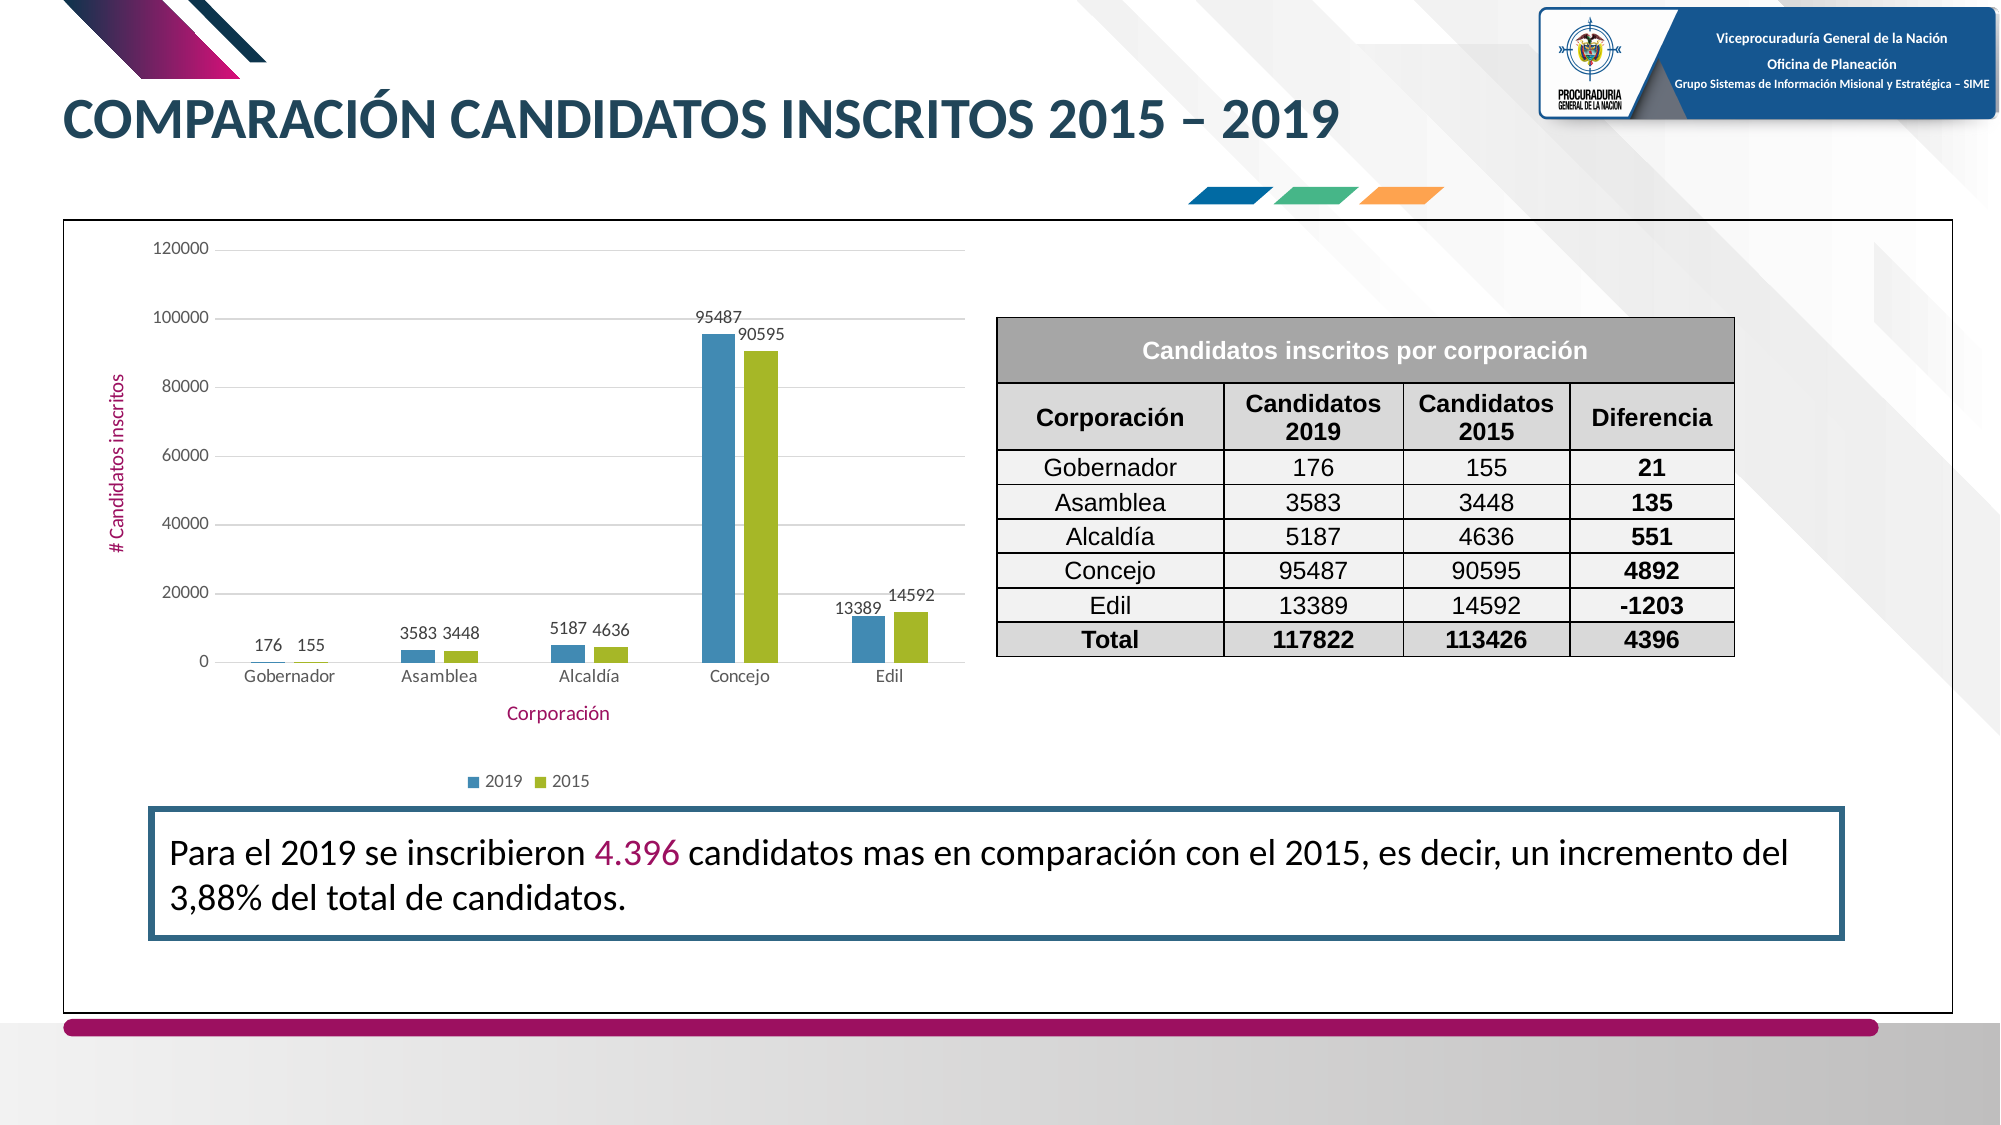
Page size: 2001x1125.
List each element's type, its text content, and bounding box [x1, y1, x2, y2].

text_box Para el 2019 se inscribieron 4.396 candidatos mas en comparación con el 2015, es decir, un incremento del 3,88% del total de candidatos. [154, 820, 1846, 926]
table_cell Corporación [998, 384, 1223, 449]
table_cell 4892 [1571, 554, 1734, 587]
picture [1538, 7, 2000, 137]
table_cell 113426 [1404, 623, 1569, 656]
table_cell 4636 [1404, 520, 1569, 552]
table_cell Candidatos 2019 [1225, 384, 1403, 449]
table_cell 155 [1404, 451, 1569, 484]
text_box COMPARACIÓN CANDIDATOS INSCRITOS 2015 – 2019 [63, 79, 1361, 150]
table_cell 3448 [1404, 485, 1569, 518]
table_cell 14592 [1404, 589, 1569, 621]
table_cell 13389 [1225, 589, 1403, 621]
chart [74, 229, 983, 798]
table_cell Gobernador [998, 451, 1223, 484]
table_cell Edil [998, 589, 1223, 621]
text_box [62, 219, 1954, 1014]
table_cell Total [998, 623, 1223, 656]
table_cell 117822 [1225, 623, 1403, 656]
table_cell Alcaldía [998, 520, 1223, 552]
text_box [62, 1017, 1880, 1038]
text_box [151, 808, 1843, 939]
table_cell 551 [1571, 520, 1734, 552]
table_cell Diferencia [1571, 384, 1734, 449]
table_cell 4396 [1571, 623, 1734, 656]
table_cell 21 [1571, 451, 1734, 484]
table_cell 135 [1571, 485, 1734, 518]
table_cell 176 [1225, 451, 1403, 484]
table_cell Candidatos 2015 [1404, 384, 1569, 449]
table_cell Concejo [998, 554, 1223, 587]
table_cell 95487 [1225, 554, 1403, 587]
table_cell 5187 [1225, 520, 1403, 552]
table_cell -1203 [1571, 589, 1734, 621]
table_header Candidatos inscritos por corporación [998, 318, 1734, 382]
table_cell Asamblea [998, 485, 1223, 518]
table_cell 3583 [1225, 485, 1403, 518]
table_cell 90595 [1404, 554, 1569, 587]
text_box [1187, 186, 1445, 205]
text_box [63, 0, 267, 80]
